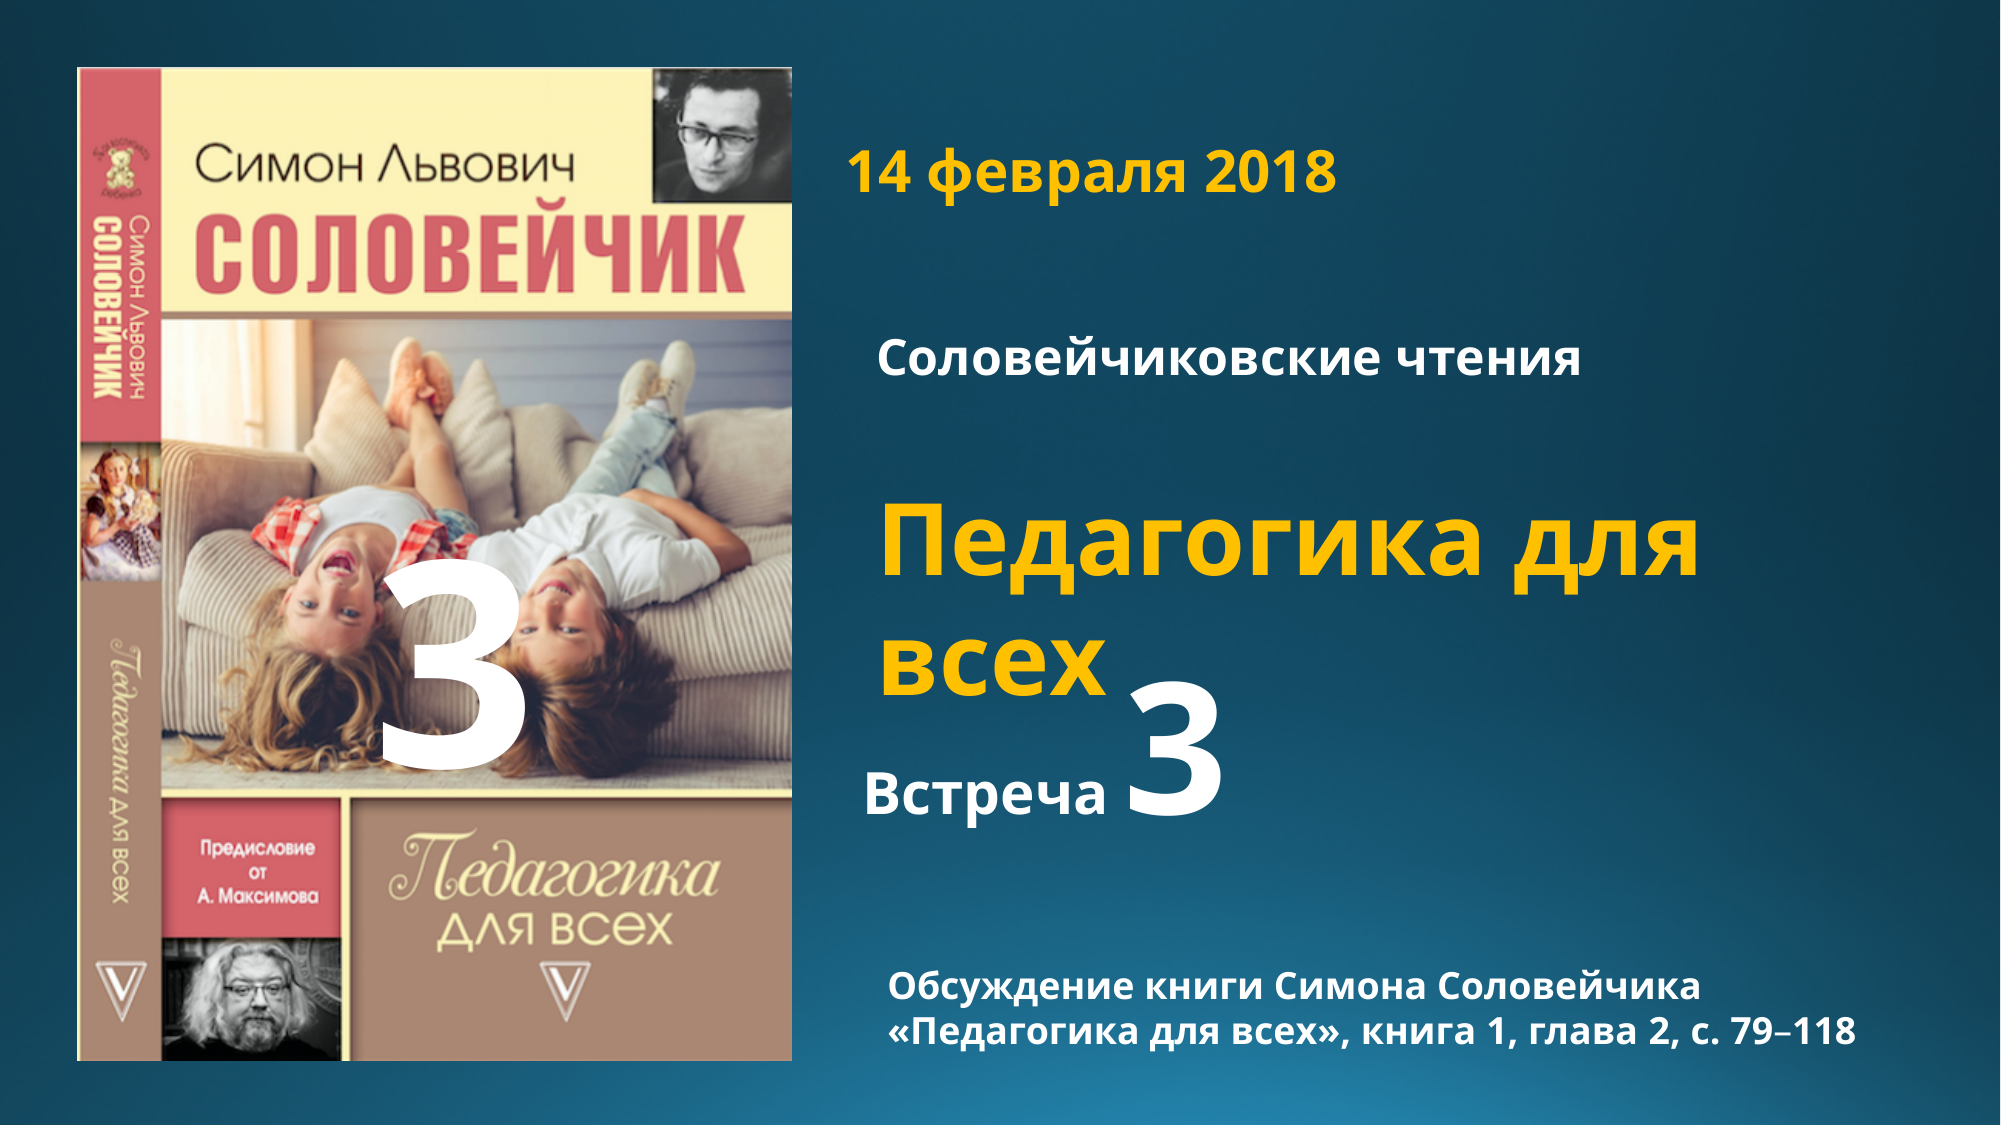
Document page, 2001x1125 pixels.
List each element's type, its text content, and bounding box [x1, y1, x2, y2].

text_box Соловейчиковские чтения Педагогика для всех [861, 317, 1930, 723]
picture [0, 0, 2001, 1125]
text_box 14 февраля 2018 [830, 126, 1353, 212]
text_box Обсуждение книги Симона Соловейчика «Педагогика для всех», книга 1, глава 2, c. 79–118 [872, 954, 1930, 1060]
text_box Встреча 3 [847, 623, 1244, 859]
